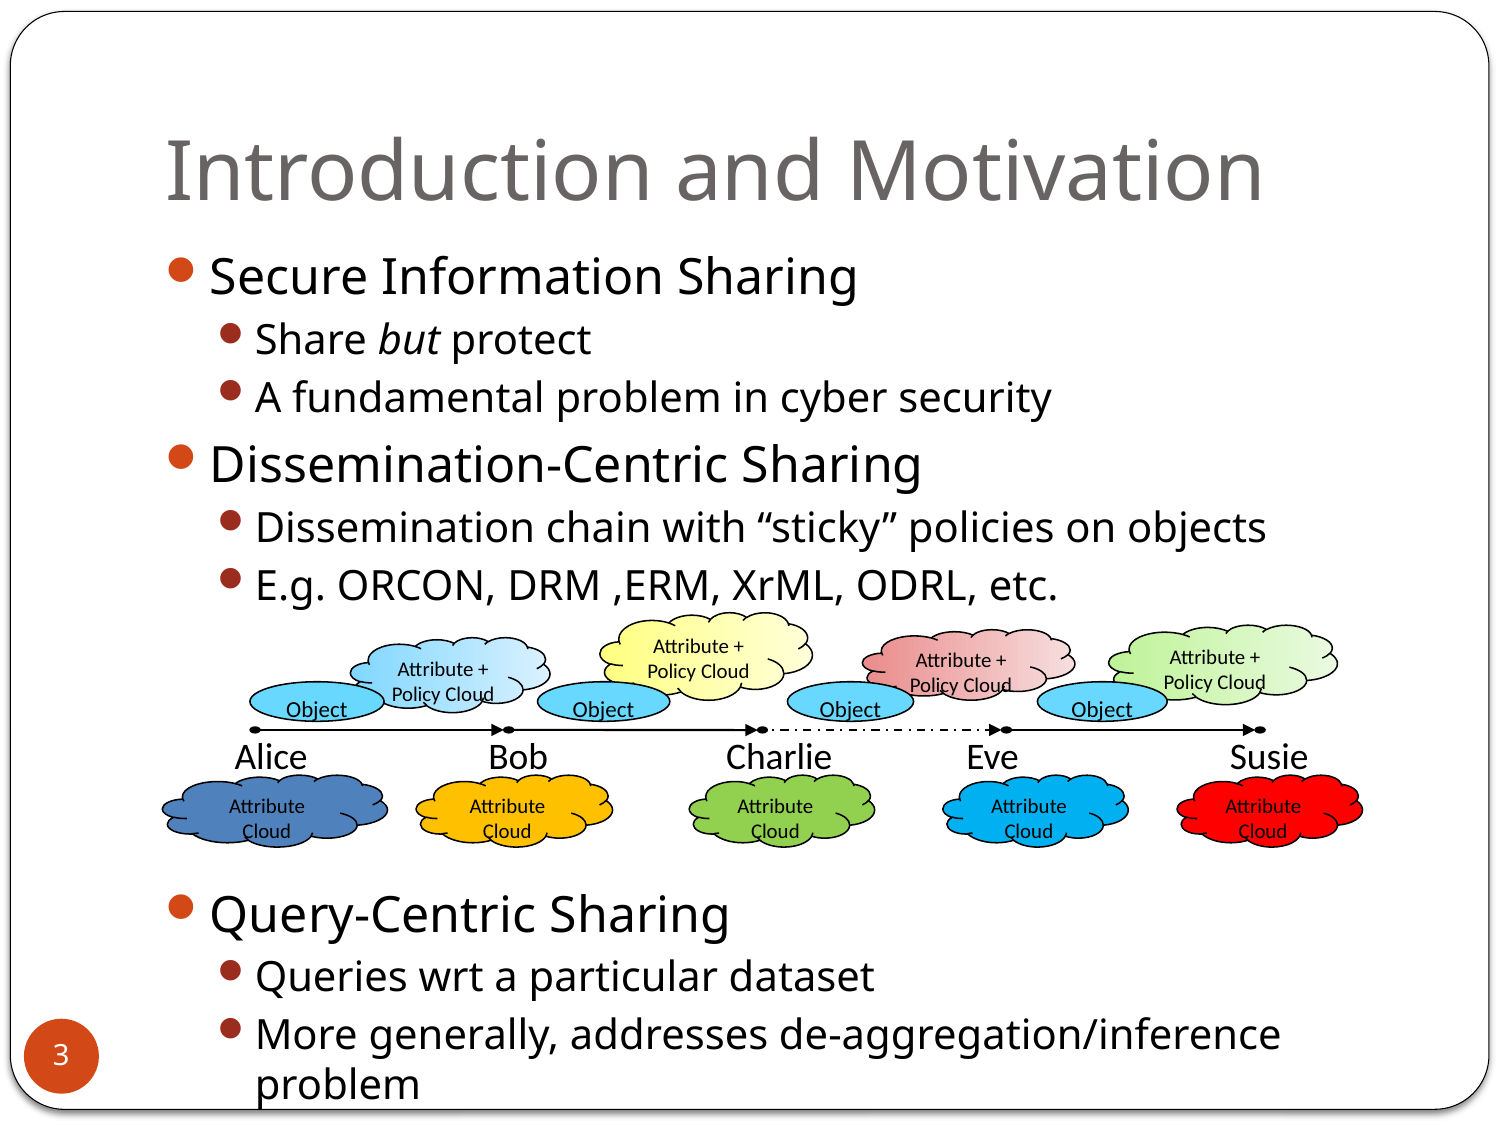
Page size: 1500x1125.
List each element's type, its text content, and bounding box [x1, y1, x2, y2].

text_box Query-Centric Sharing Queries wrt a particular dataset More generally, addresses de-aggregation/inference problem [149, 874, 1425, 1088]
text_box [162, 612, 1363, 848]
title Introduction and Motivation [149, 44, 1426, 233]
list Secure Information Sharing Share but protect A fundamental problem in cyber security Dissemination-Centric Sharing Dissemination chain with “sticky” policies on objects E.g. ORCON, DRM ,ERM, XrML, ODRL, etc. [149, 237, 1426, 626]
slide_number 3 [23, 1018, 99, 1094]
